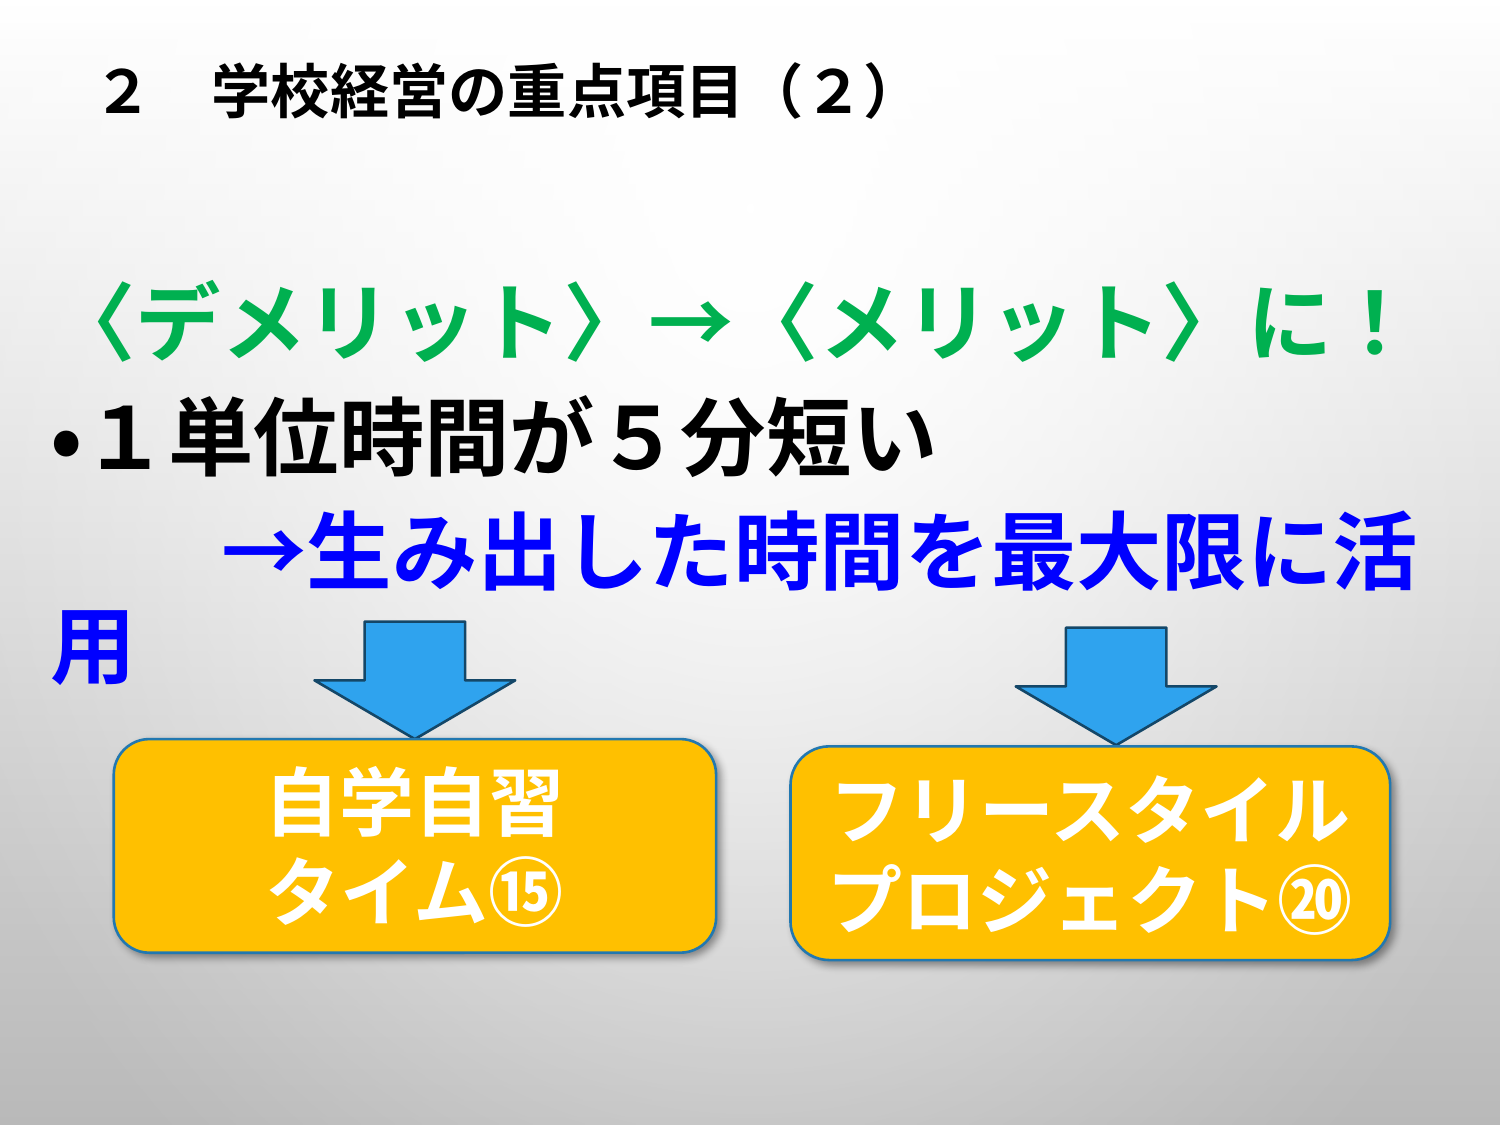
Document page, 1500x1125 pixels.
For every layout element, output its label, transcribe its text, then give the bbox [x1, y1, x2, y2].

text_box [113, 621, 1391, 961]
picture [0, 0, 1500, 1125]
text_box ２ 学校経営の重点項目（２） [0, 35, 1016, 154]
list 〈デメリット〉→〈メリット〉に！ ・１単位時間が５分短い →生み出した時間を最大限に活用 [35, 155, 1465, 887]
